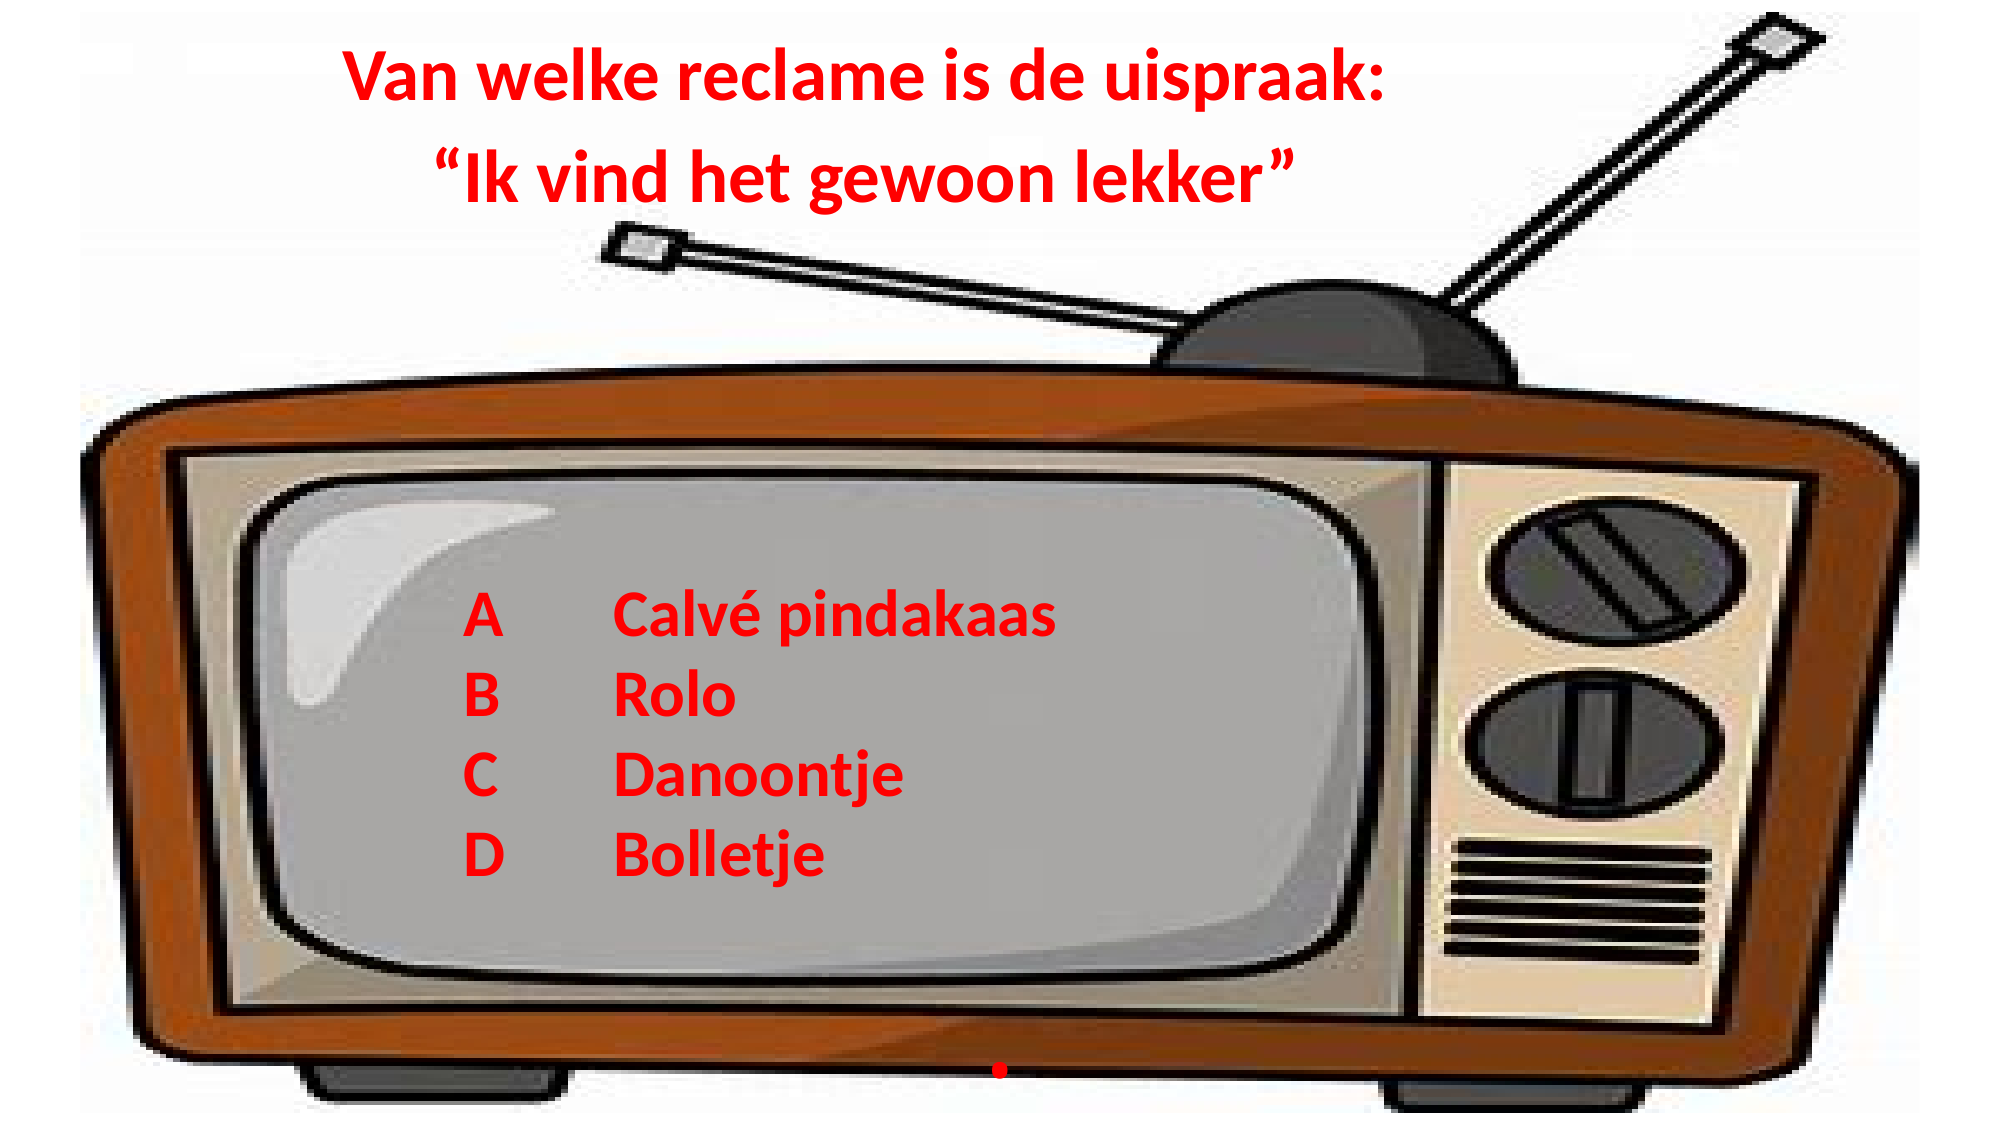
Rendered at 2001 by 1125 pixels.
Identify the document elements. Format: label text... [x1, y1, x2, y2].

subtitle Van welke reclame is de uispraak: “Ik vind het gewoon lekker” [115, 28, 1616, 300]
text_box A Calvé pindakaas B Rolo C Danoontje D Bolletje [448, 562, 1257, 897]
title . [80, 12, 1920, 1113]
